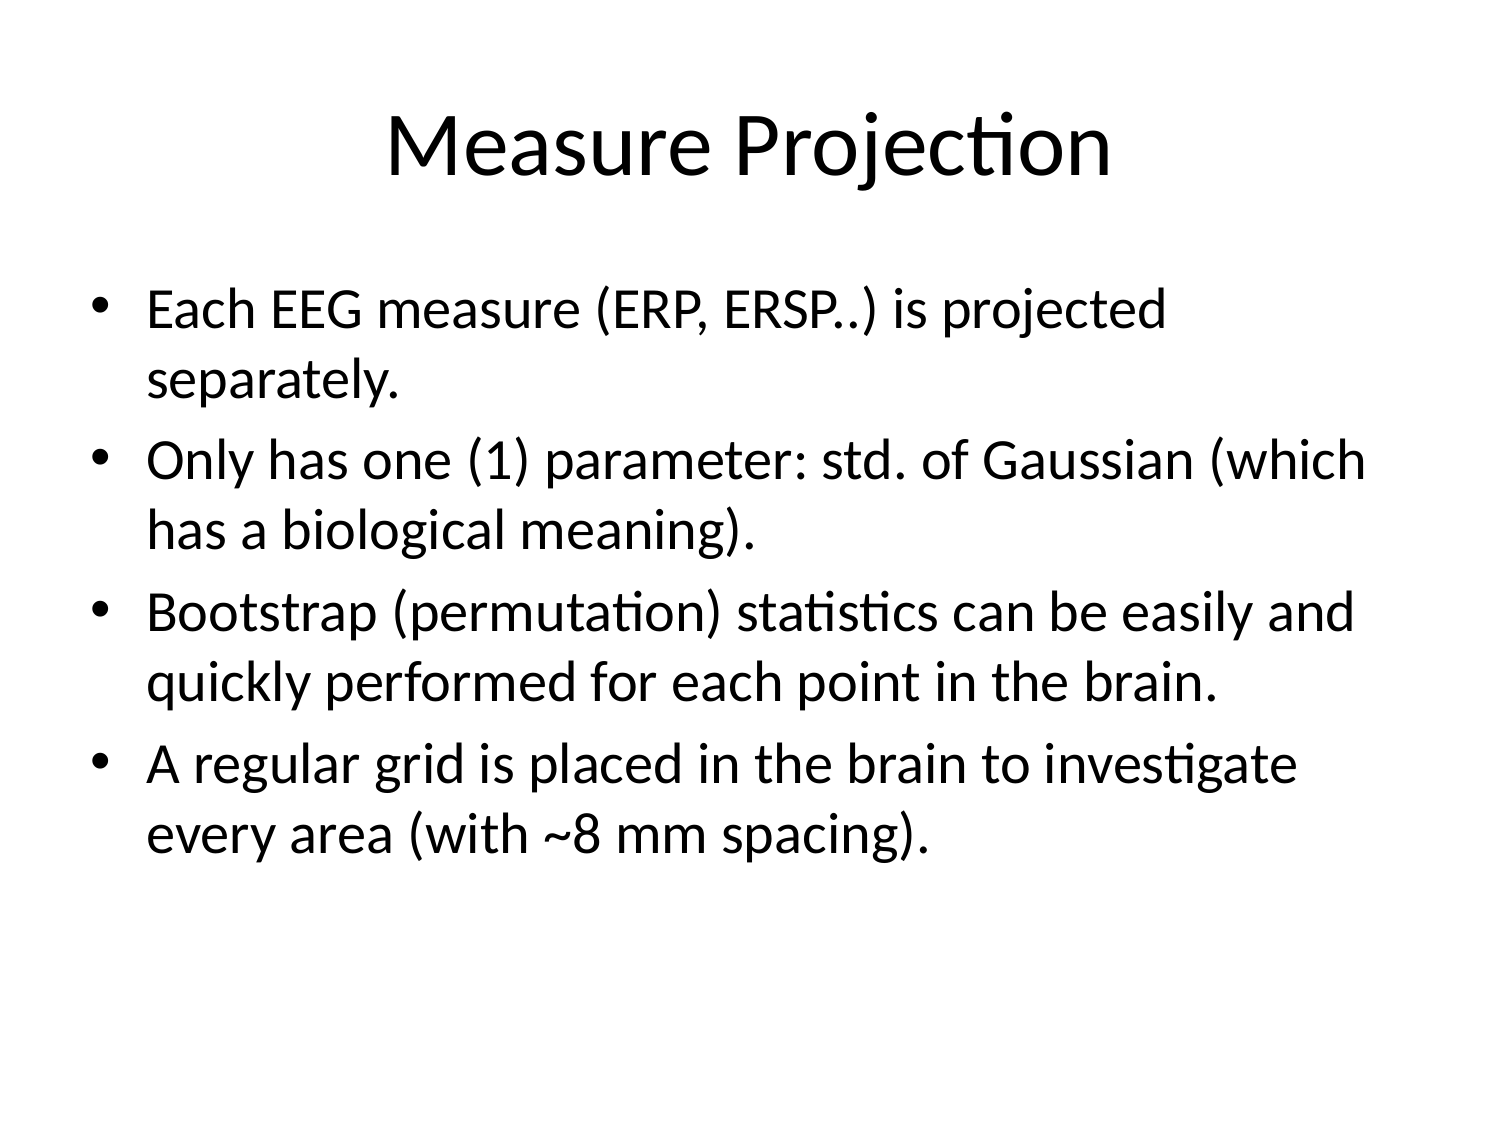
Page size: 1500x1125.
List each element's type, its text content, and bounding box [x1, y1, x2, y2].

title Measure Projection [74, 44, 1426, 233]
list Each EEG measure (ERP, ERSP..) is projected separately. Only has one (1) parameter: std. of Gaussian (which has a biological meaning). Bootstrap (permutation) statistics can be easily and quickly performed for each point in the brain. A regular grid is placed in the brain to investigate every area (with ~8 mm spacing). [74, 262, 1426, 1006]
